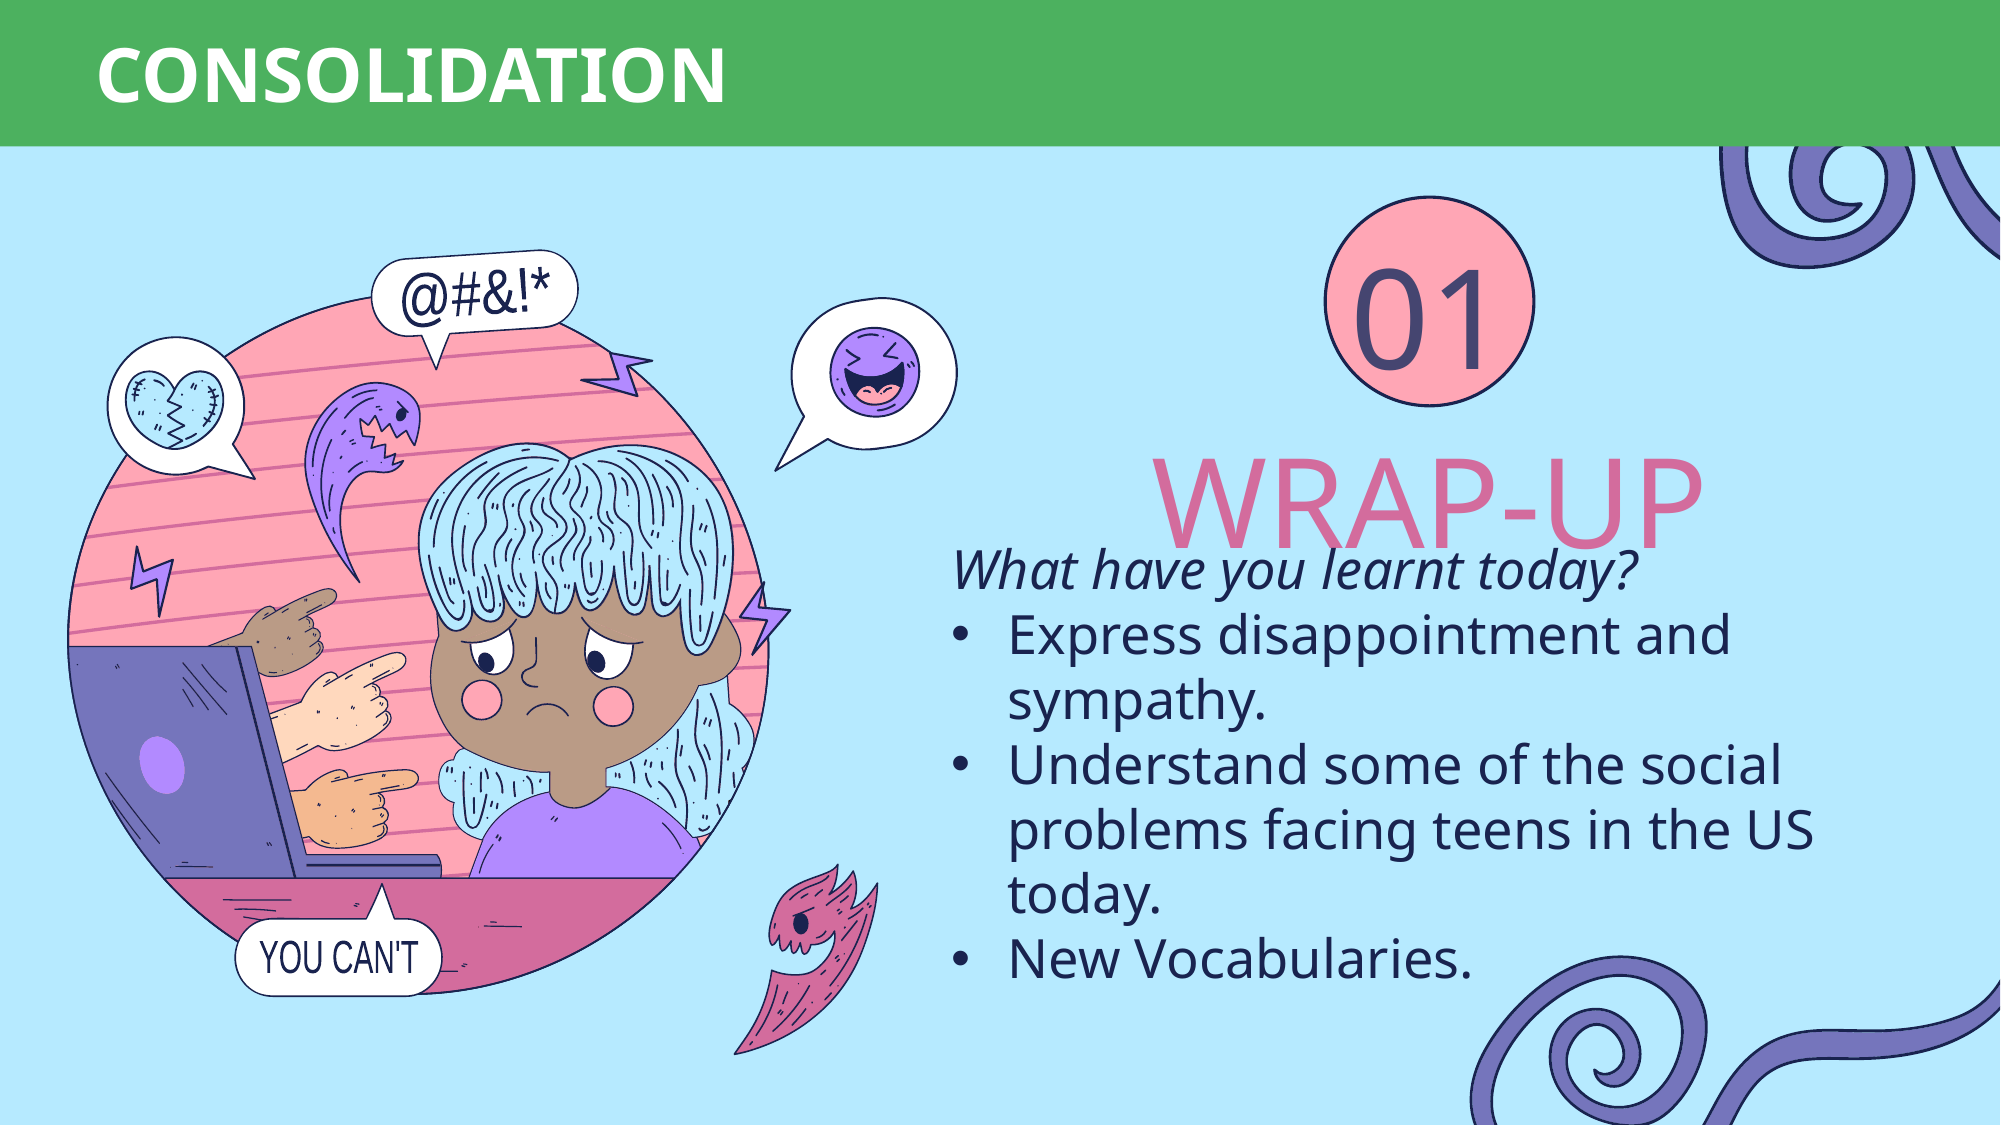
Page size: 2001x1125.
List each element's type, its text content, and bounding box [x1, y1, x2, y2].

text_box [0, 0, 2000, 149]
text_box [1363, 197, 1496, 221]
title WRAP-UP [1002, 406, 1857, 495]
text_box [1530, 273, 1534, 330]
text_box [752, 859, 865, 1069]
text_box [806, 300, 960, 457]
title 01 [1329, 221, 1530, 406]
subtitle What have you learnt today? Express disappointment and sympathy. Understand some of the social problems facing teens in the US today. New Vocabularies. [931, 495, 1995, 1030]
text_box [1325, 273, 1329, 330]
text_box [47, 172, 802, 1006]
text_box CONSOLIDATION [81, 20, 831, 125]
